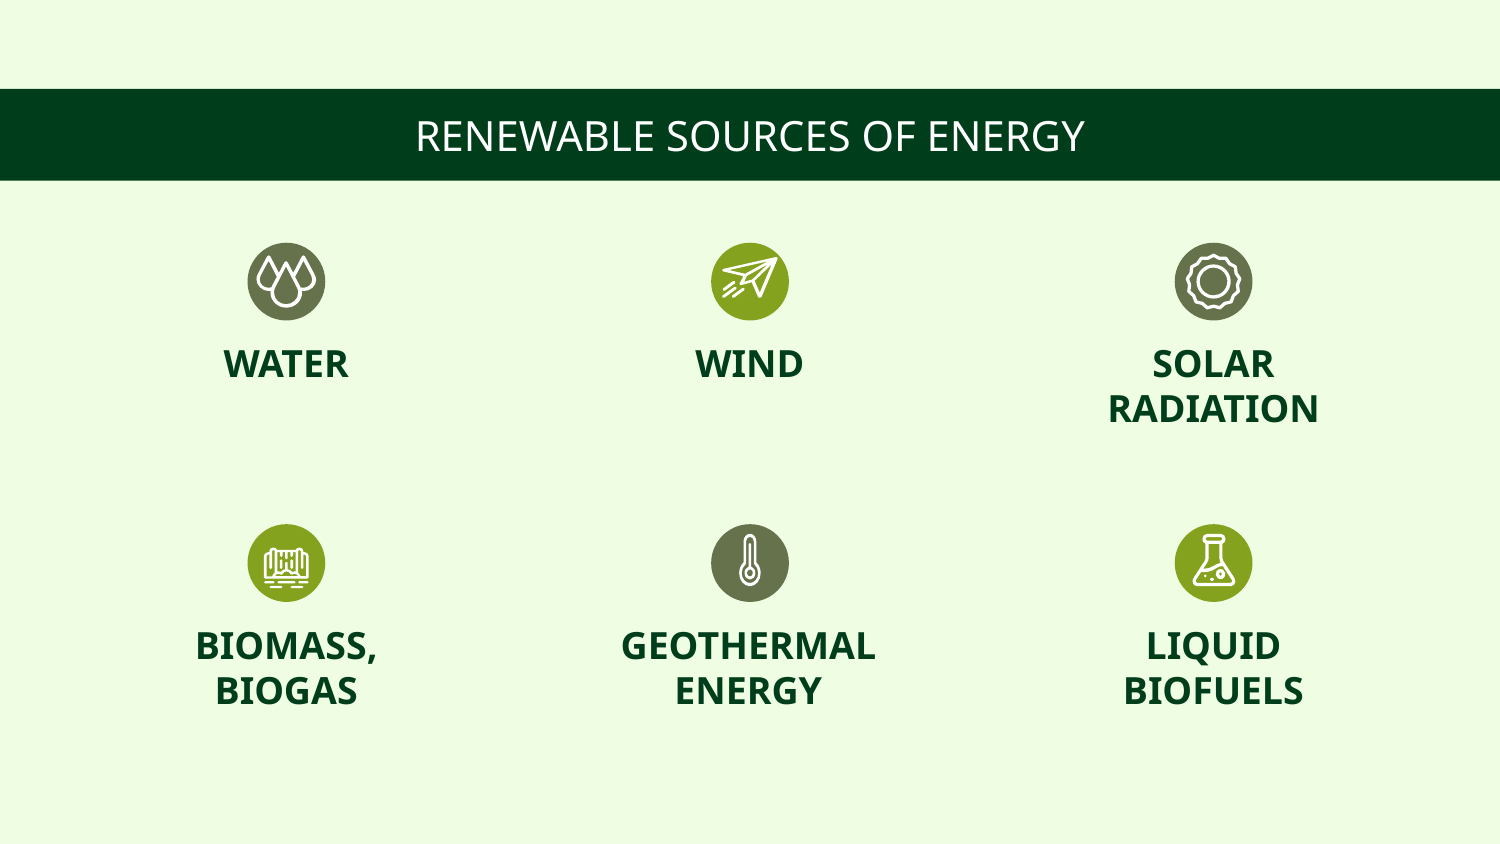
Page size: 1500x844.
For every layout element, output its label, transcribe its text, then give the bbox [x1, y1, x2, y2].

text_box [256, 255, 317, 308]
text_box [738, 533, 761, 587]
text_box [1190, 533, 1237, 587]
subtitle GEOTHERMAL ENERGY [544, 606, 953, 668]
text_box [247, 242, 326, 321]
subtitle SOLAR RADIATION [1044, 325, 1383, 386]
title RENEWABLE SOURCES OF ENERGY [116, 95, 1383, 174]
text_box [1185, 253, 1242, 310]
text_box [1174, 524, 1253, 602]
text_box [1246, 260, 1253, 303]
subtitle LIQUID BIOFUELS [1044, 606, 1383, 668]
text_box [711, 242, 789, 321]
subtitle BIOMASS, BIOGAS [116, 606, 456, 668]
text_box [263, 547, 310, 589]
subtitle WIND [580, 325, 920, 386]
text_box [1174, 262, 1180, 302]
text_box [721, 256, 779, 299]
text_box [247, 524, 326, 594]
text_box [711, 524, 789, 602]
subtitle WATER [116, 325, 456, 386]
text_box [265, 596, 307, 602]
text_box [1188, 242, 1239, 252]
